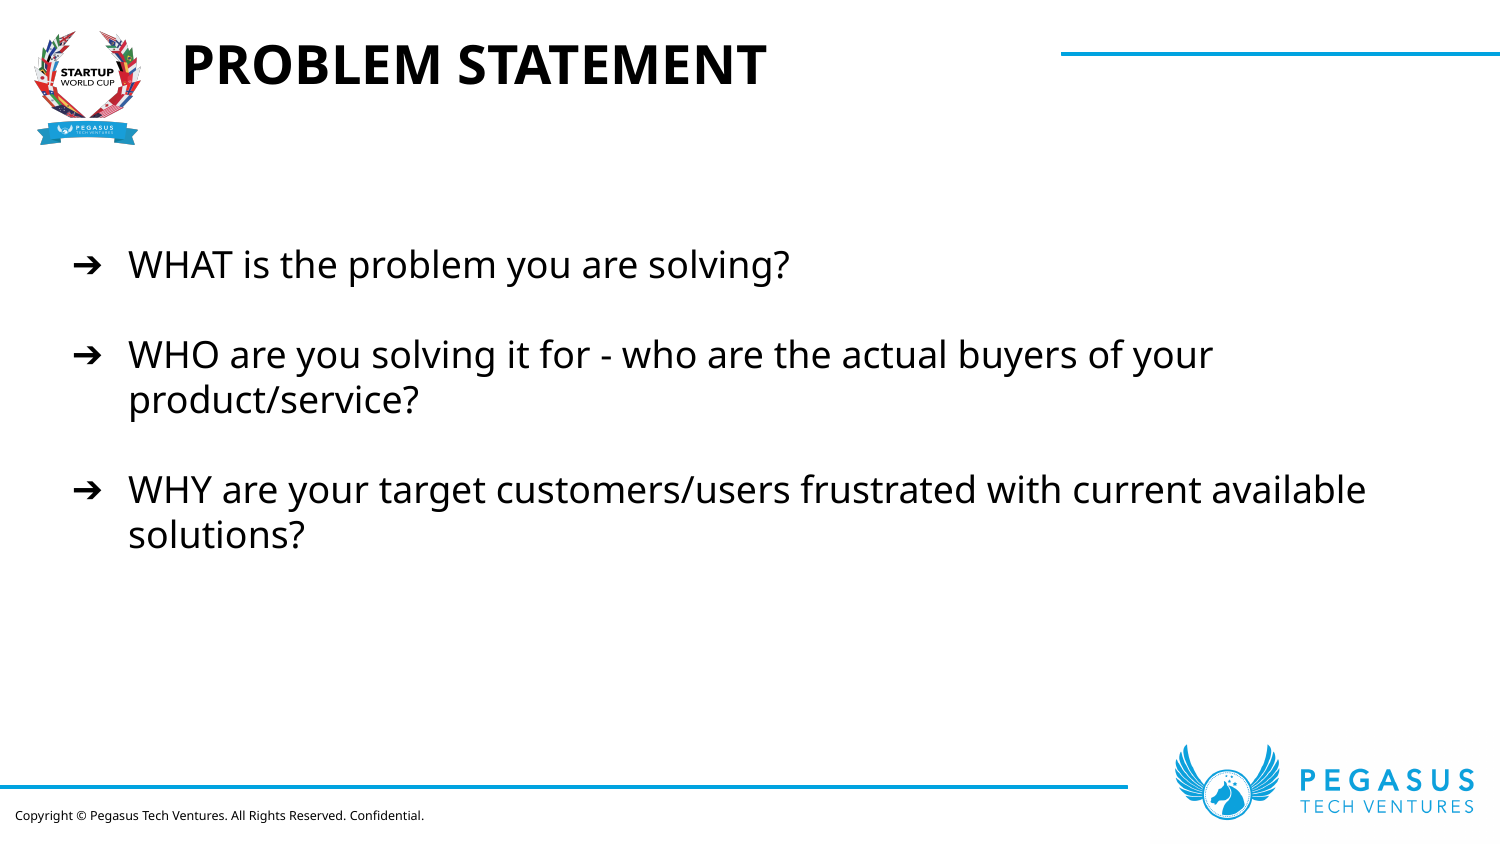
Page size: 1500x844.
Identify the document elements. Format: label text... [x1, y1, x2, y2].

text_box WHAT is the problem you are solving? WHO are you solving it for - who are the actual buyers of your product/service? WHY are your target customers/users frustrated with current available solutions? [38, 225, 1444, 571]
picture [1150, 730, 1500, 844]
text_box [0, 785, 1128, 789]
picture [33, 31, 142, 145]
text_box Copyright © Pegasus Tech Ventures. All Rights Reserved. Confidential. [0, 793, 691, 835]
text_box PROBLEM STATEMENT [166, 15, 1434, 118]
text_box [1061, 52, 1500, 56]
